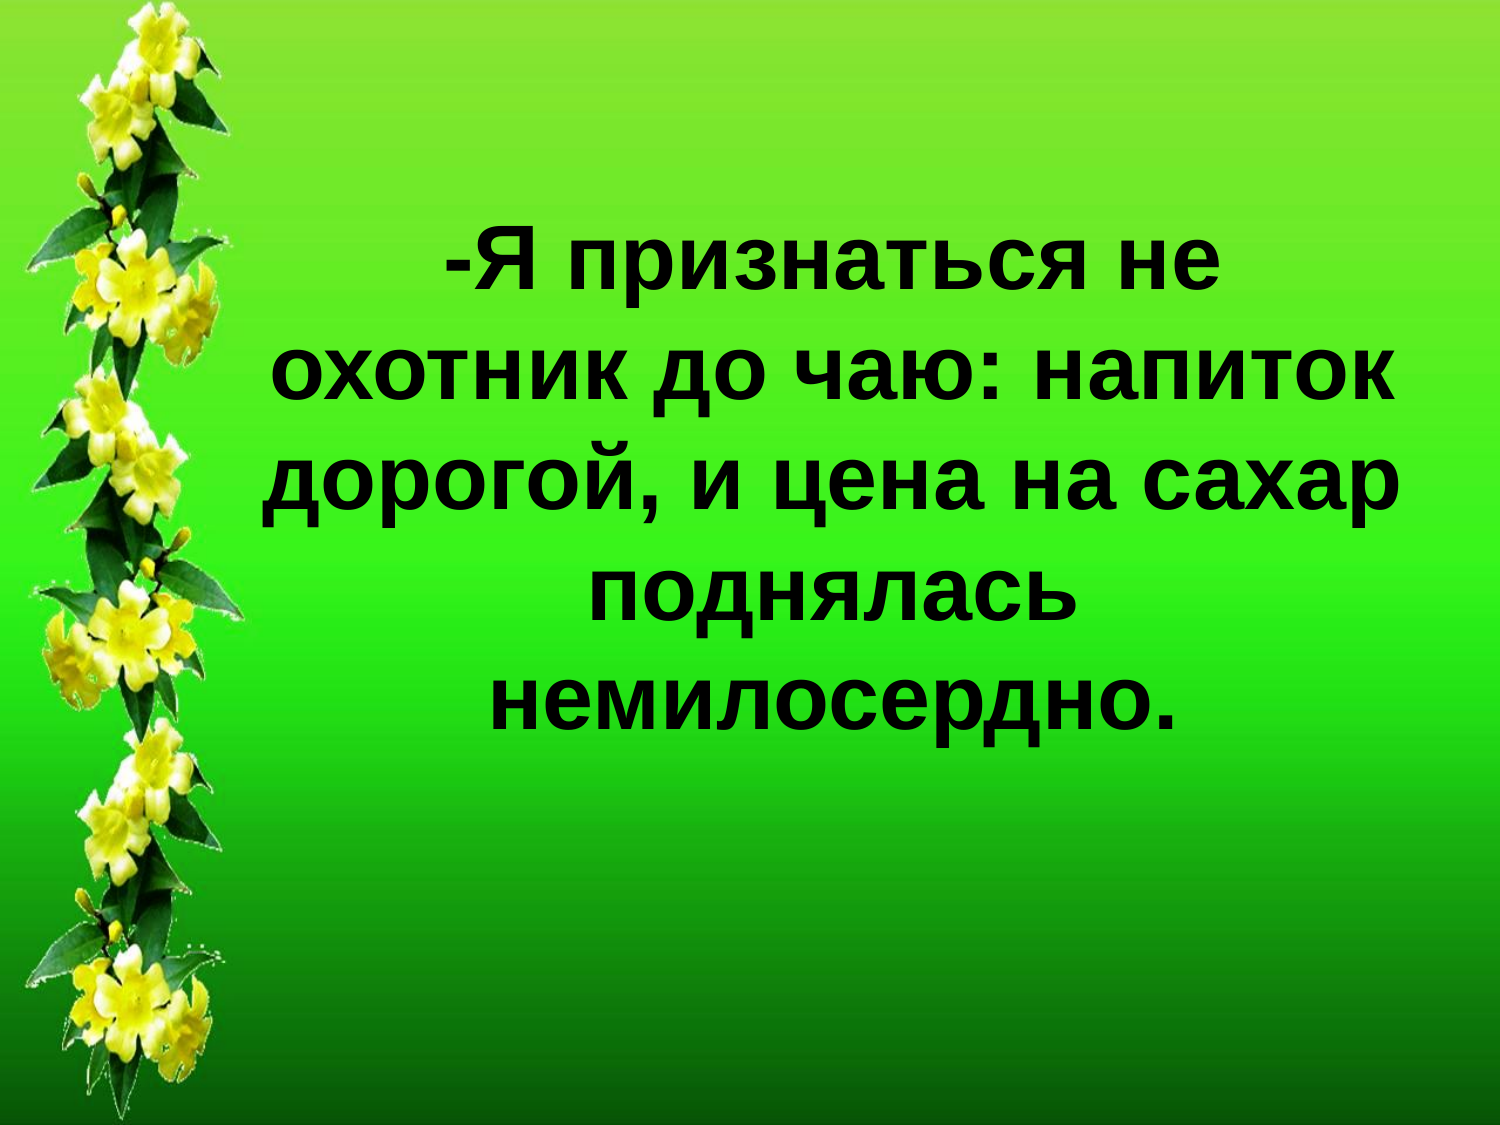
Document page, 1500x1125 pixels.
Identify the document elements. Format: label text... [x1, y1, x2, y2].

picture [0, 0, 1500, 1125]
title -Я признаться не охотник до чаю: напиток дорогой, и цена на сахар поднялась немилосердно. [242, 45, 1425, 1012]
